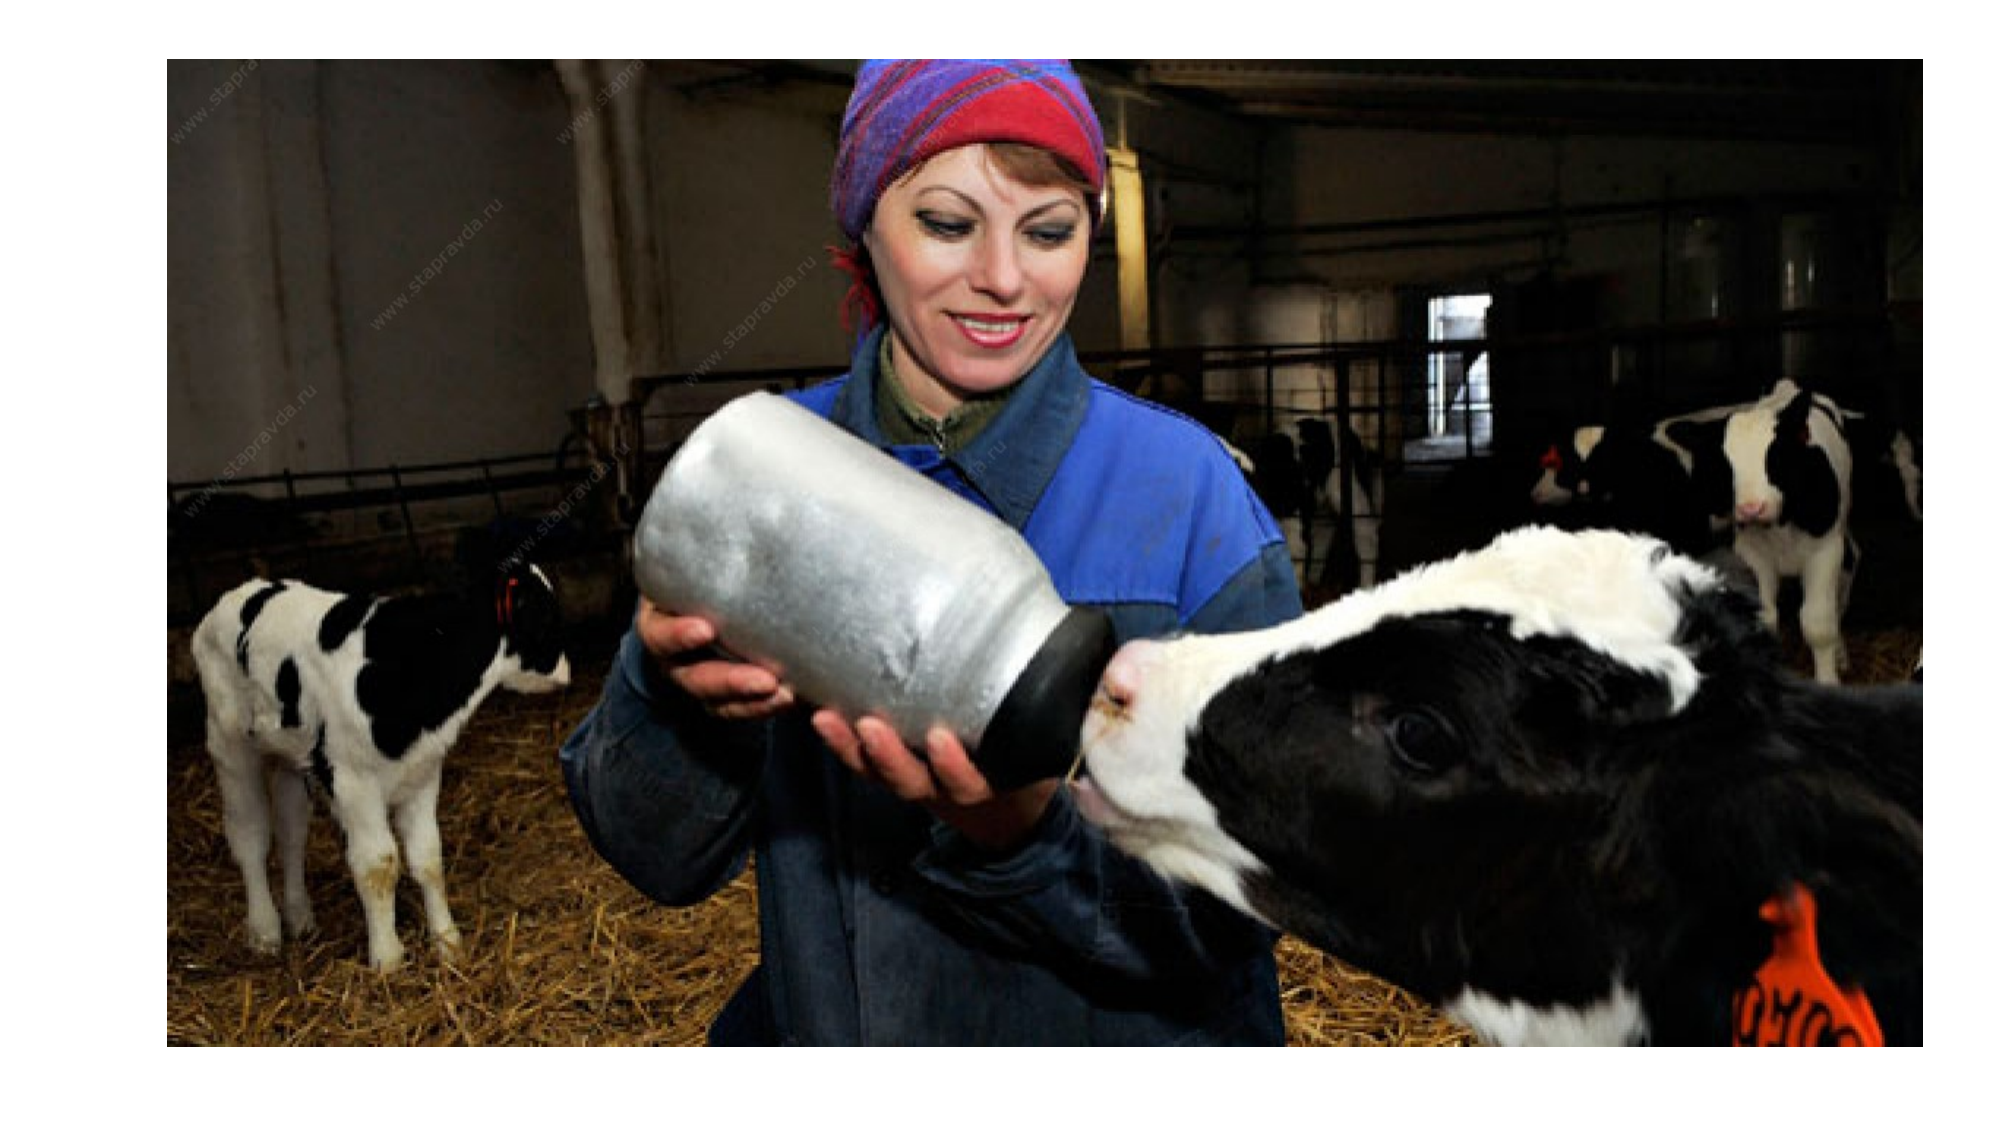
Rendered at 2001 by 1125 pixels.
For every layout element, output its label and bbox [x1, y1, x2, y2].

list [167, 59, 1923, 1047]
